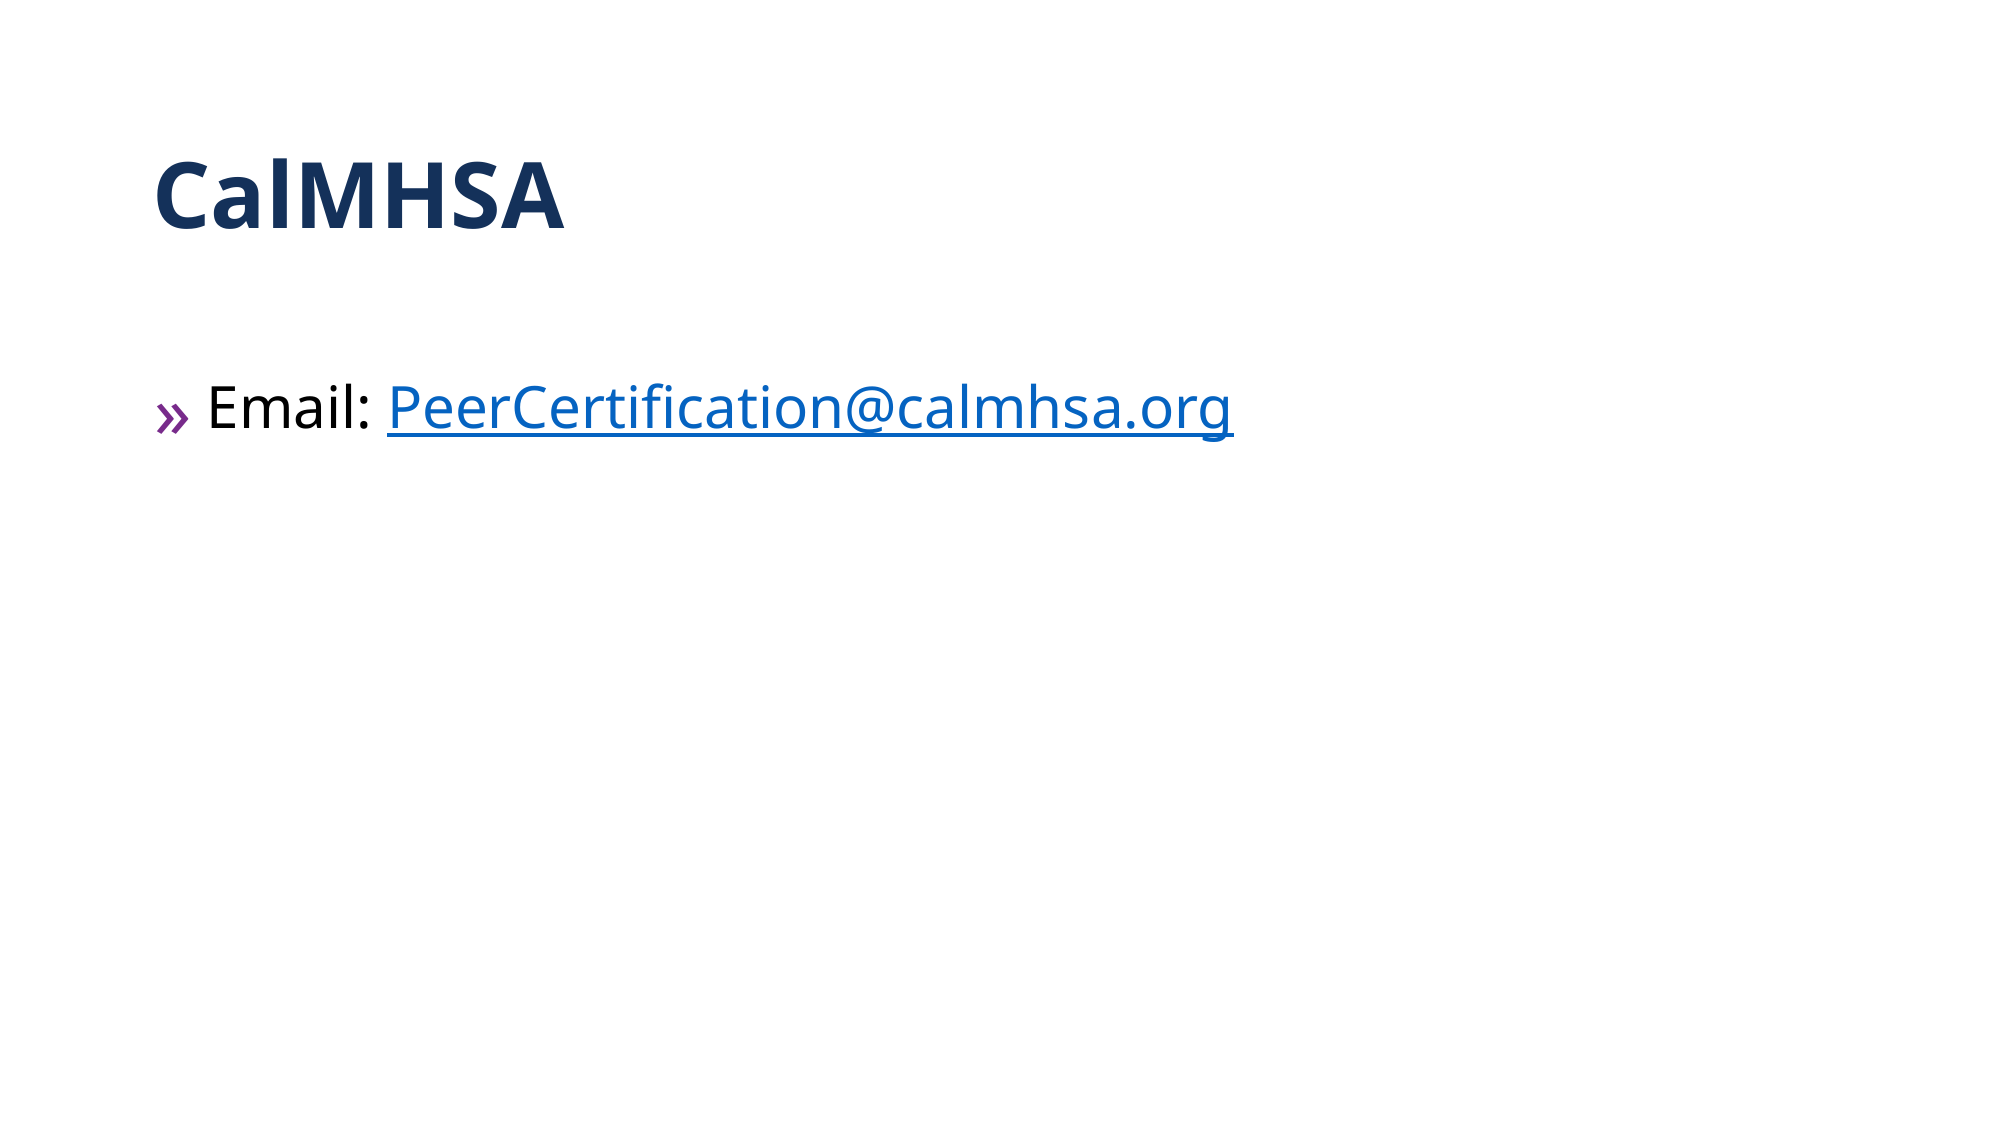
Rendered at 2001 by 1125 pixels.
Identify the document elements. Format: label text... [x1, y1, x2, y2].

title CalMHSA [137, 90, 1863, 308]
list Email: PeerCertification@calmhsa.org [139, 346, 1865, 1061]
